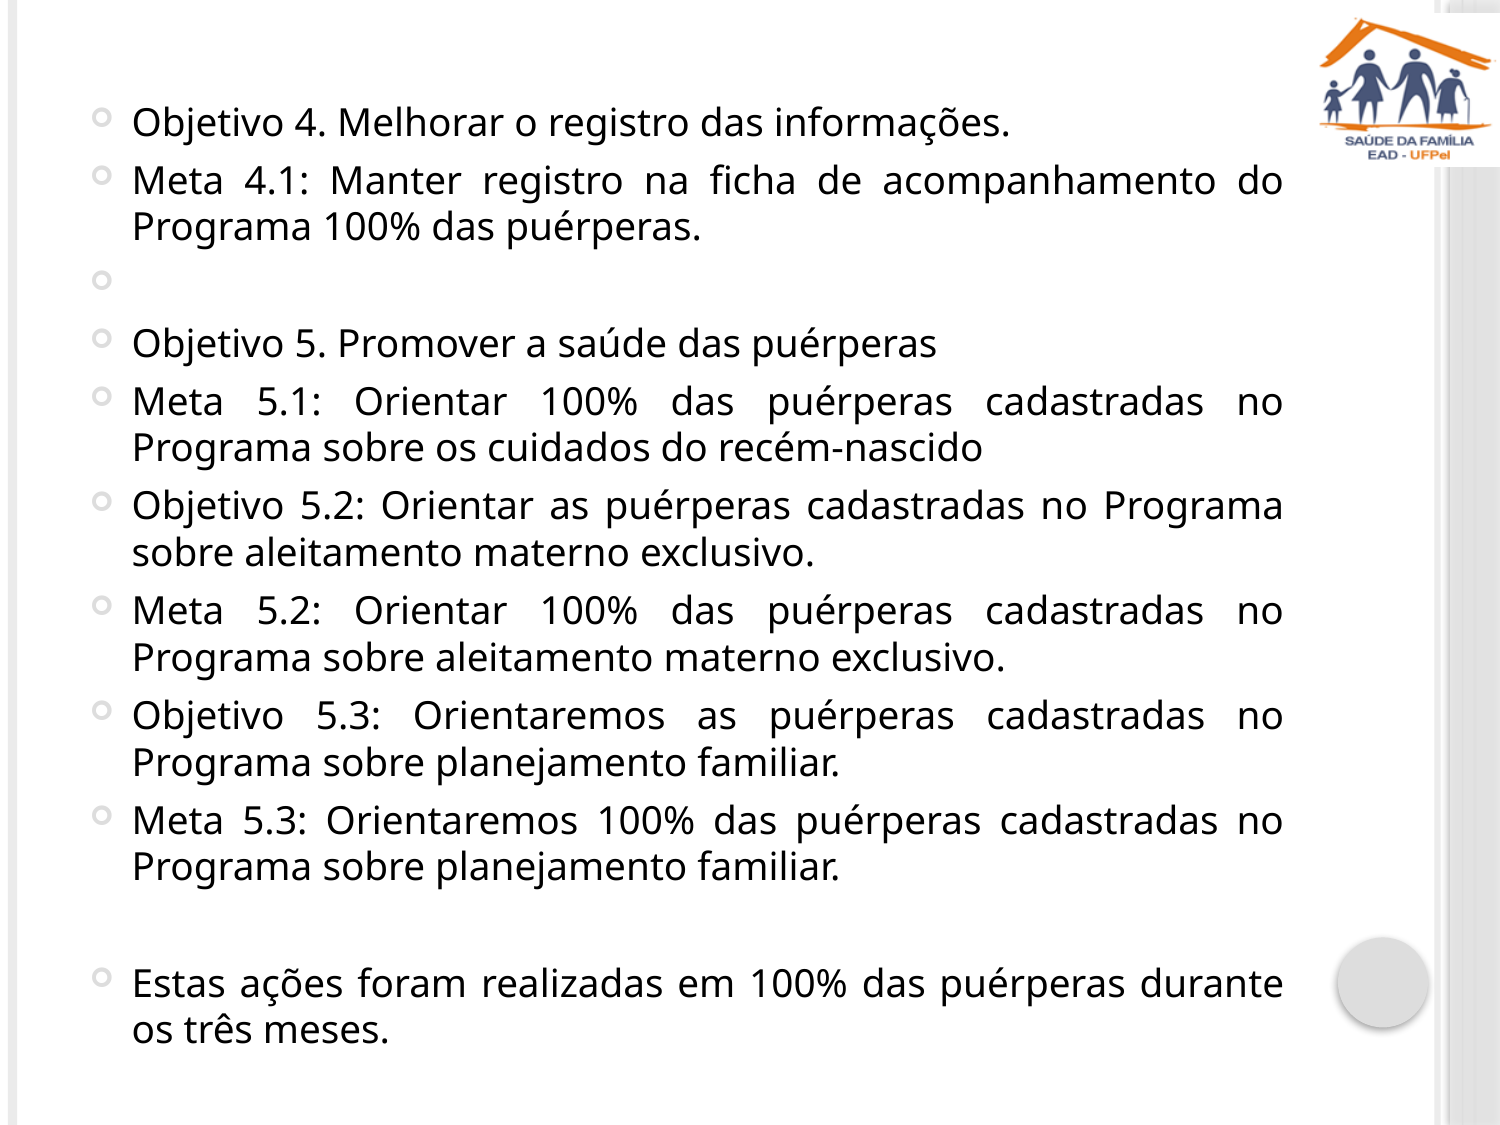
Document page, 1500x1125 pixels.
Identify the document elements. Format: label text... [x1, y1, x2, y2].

picture [1310, 12, 1500, 168]
list Objetivo 4. Melhorar o registro das informações. Meta 4.1: Manter registro na ficha de acompanhamento do Programa 100% das puérperas. Objetivo 5. Promover a saúde das puérperas Meta 5.1: Orientar 100% das puérperas cadastradas no Programa sobre os cuidados do recém-nascido Objetivo 5.2: Orientar as puérperas cadastradas no Programa sobre aleitamento materno exclusivo. Meta 5.2: Orientar 100% das puérperas cadastradas no Programa sobre aleitamento materno exclusivo. Objetivo 5.3: Orientaremos as puérperas cadastradas no Programa sobre planejamento familiar. Meta 5.3: Orientaremos 100% das puérperas cadastradas no Programa sobre planejamento familiar. Estas ações foram realizadas em 100% das puérperas durante os três meses. [75, 90, 1300, 1062]
